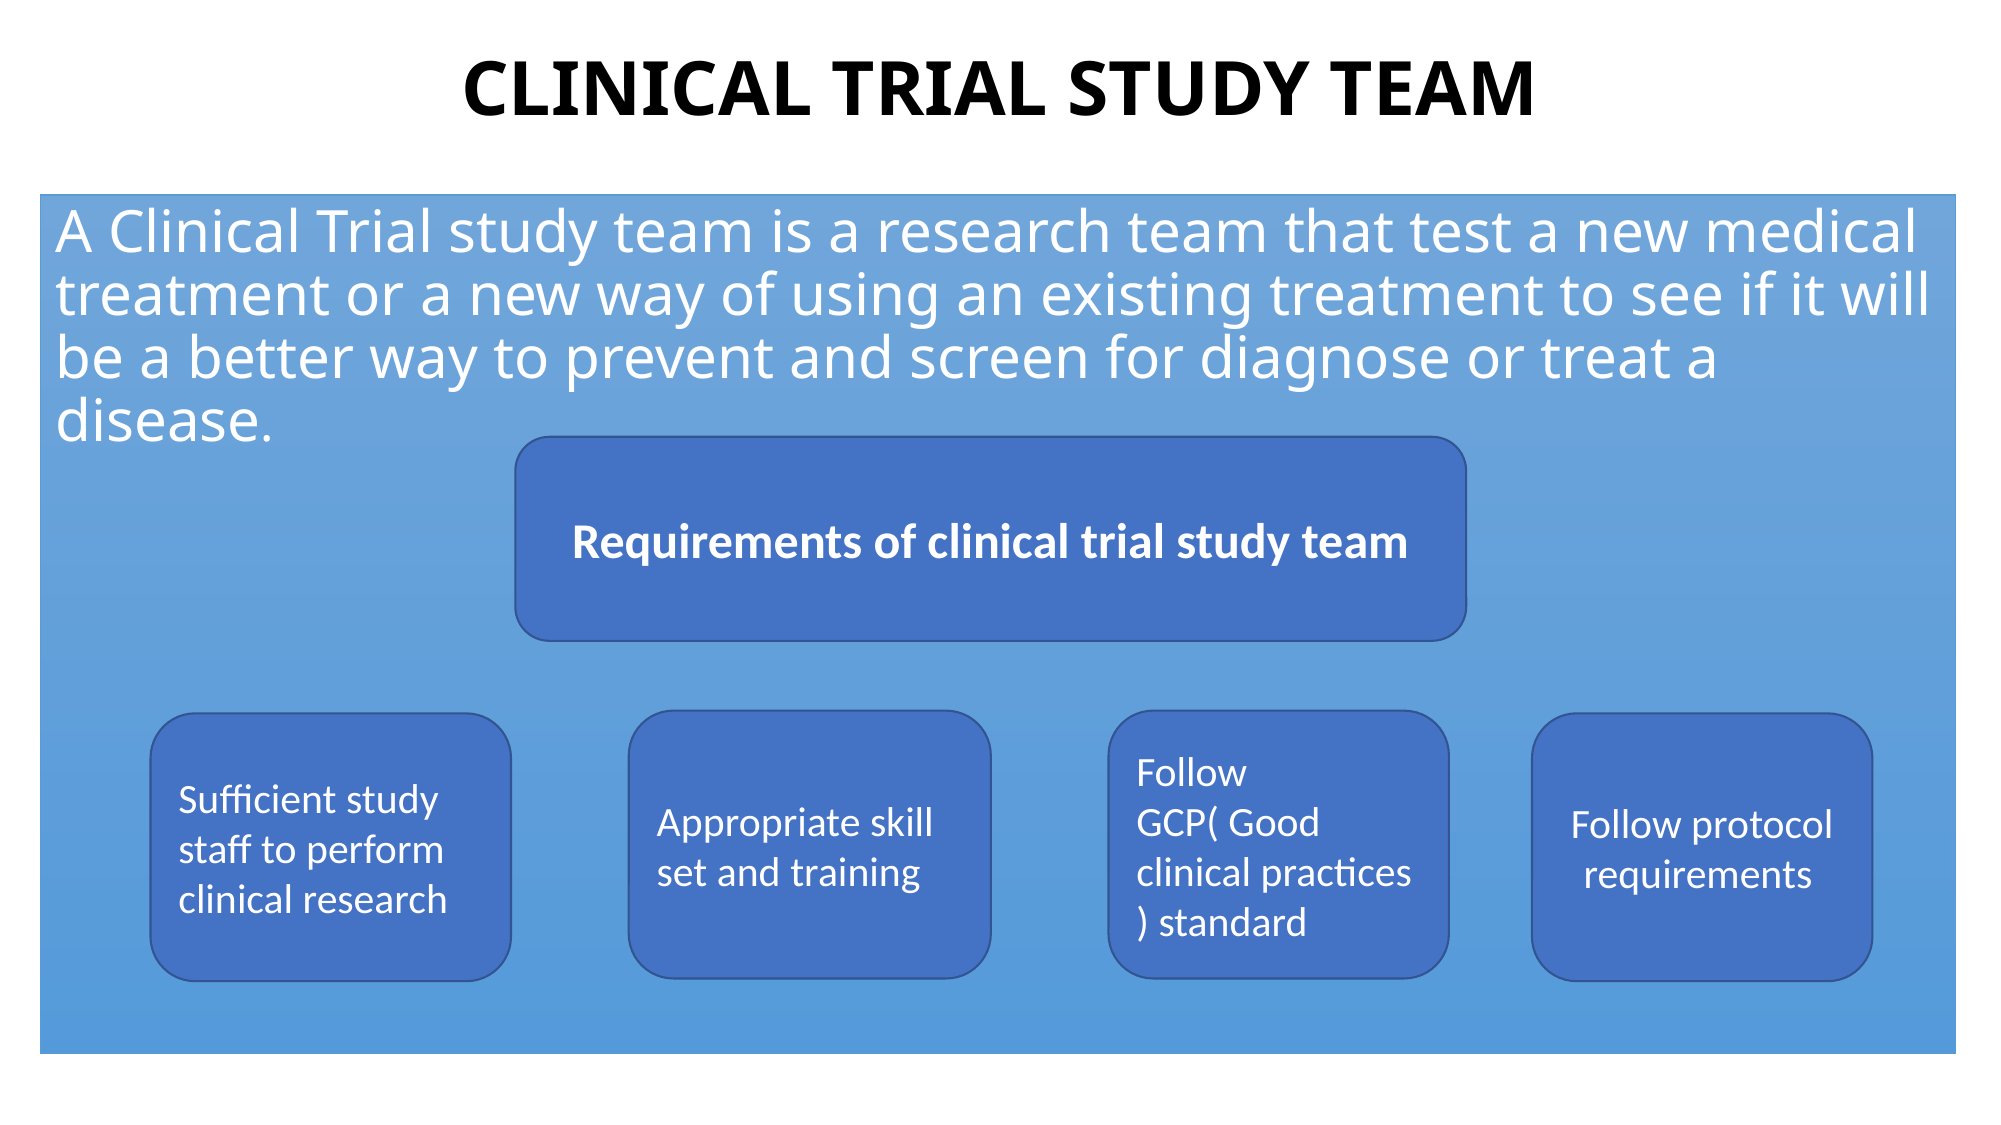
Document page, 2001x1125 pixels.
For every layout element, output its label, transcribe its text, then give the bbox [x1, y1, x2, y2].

text_box Appropriate skill set and training [627, 709, 992, 980]
text_box Requirements of clinical trial study team [514, 435, 1468, 642]
text_box Sufficient study staff to perform clinical research [149, 712, 513, 983]
text_box Follow protocol requirements [1530, 712, 1874, 983]
subtitle A Clinical Trial study team is a research team that test a new medical treatment or a new way of using an existing treatment to see if it will be a better way to prevent and screen for diagnose or treat a disease. [40, 194, 1956, 1054]
title CLINICAL TRIAL STUDY TEAM [249, 0, 1750, 140]
text_box Follow GCP( Good clinical practices ) standard [1107, 709, 1450, 980]
